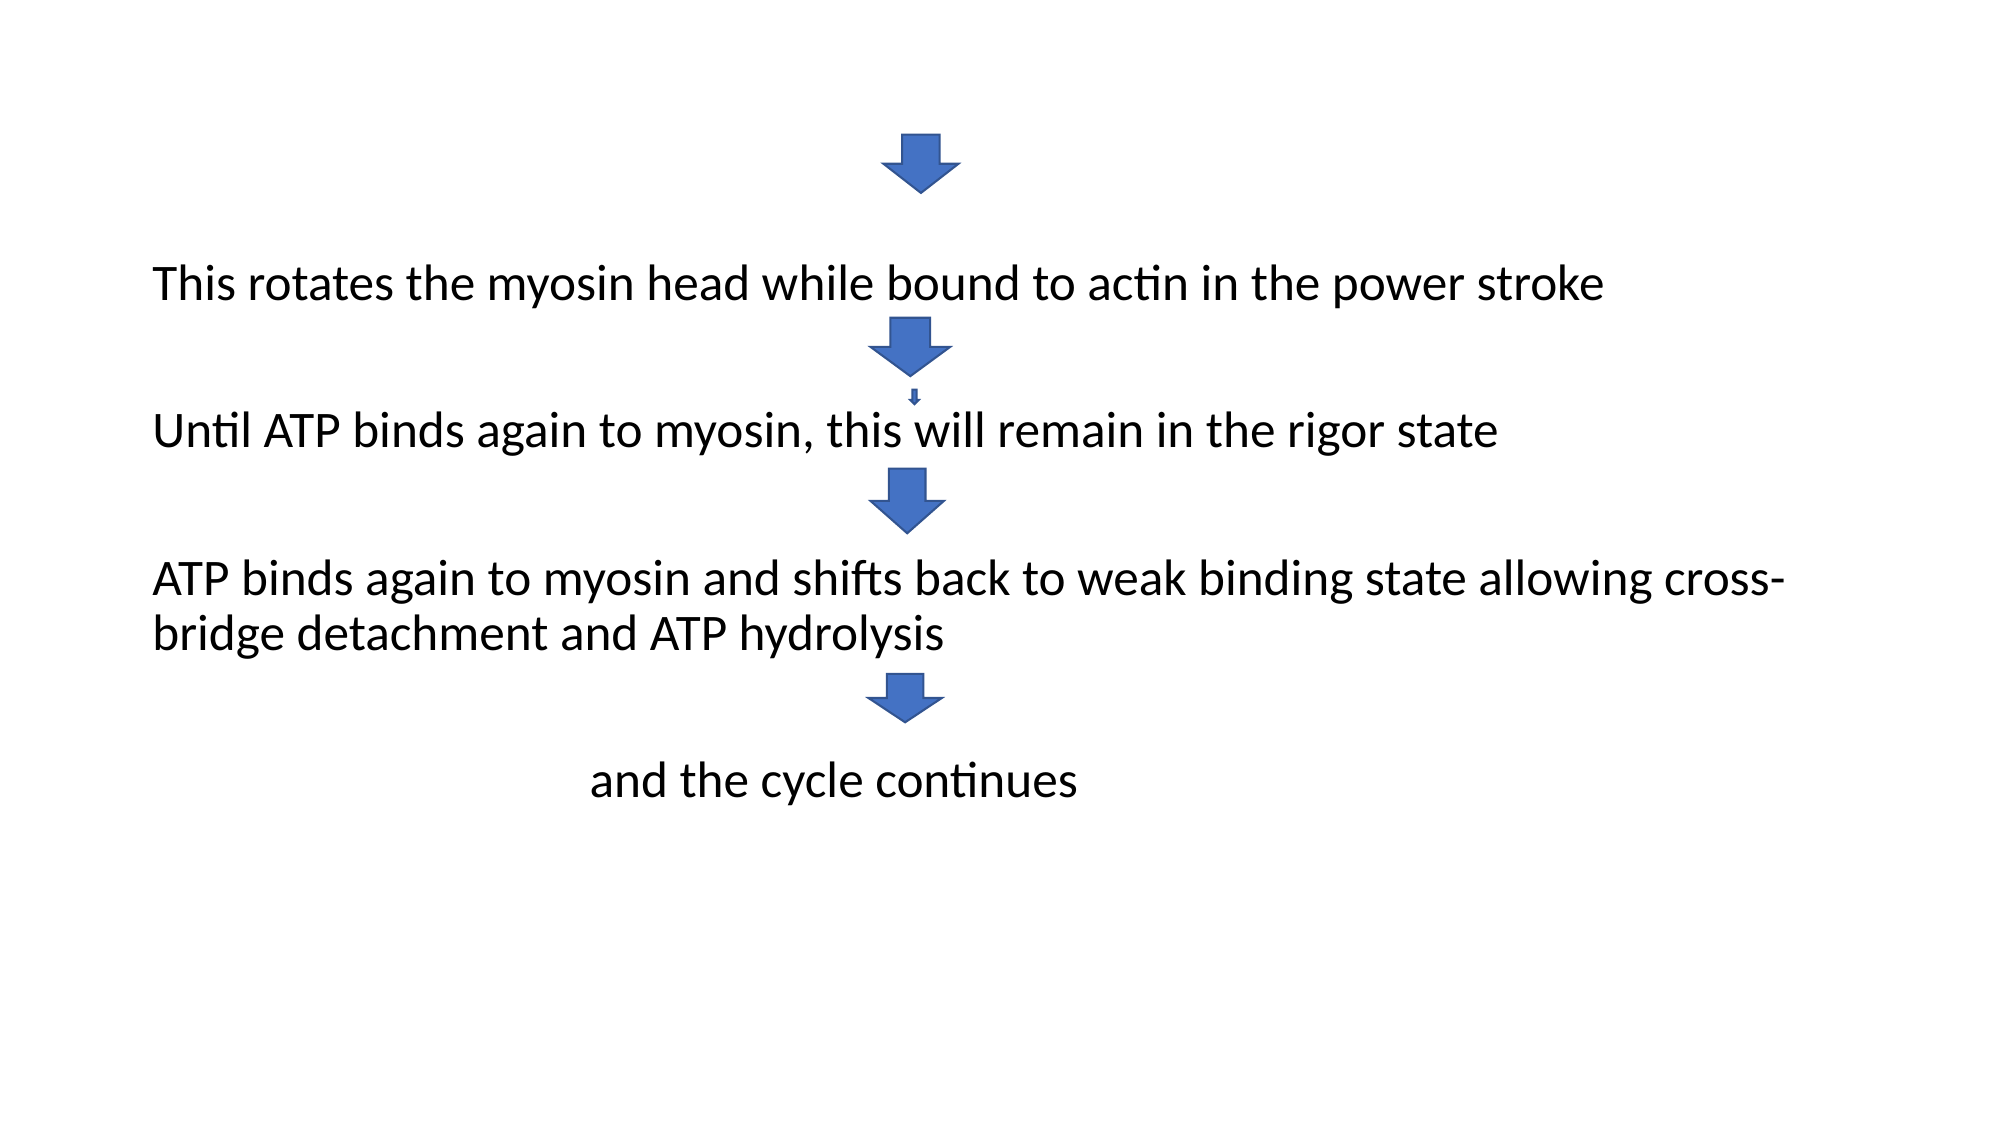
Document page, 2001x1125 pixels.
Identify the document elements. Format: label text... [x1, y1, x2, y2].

text_box [880, 133, 962, 195]
list This rotates the myosin head while bound to actin in the power stroke Until ATP binds again to myosin, this will remain in the rigor state ATP binds again to myosin and shifts back to weak binding state allowing cross-bridge detachment and ATP hydrolysis and the cycle continues [137, 95, 1863, 817]
text_box [907, 388, 922, 406]
text_box [867, 316, 954, 378]
text_box [865, 672, 946, 724]
text_box [867, 467, 947, 535]
